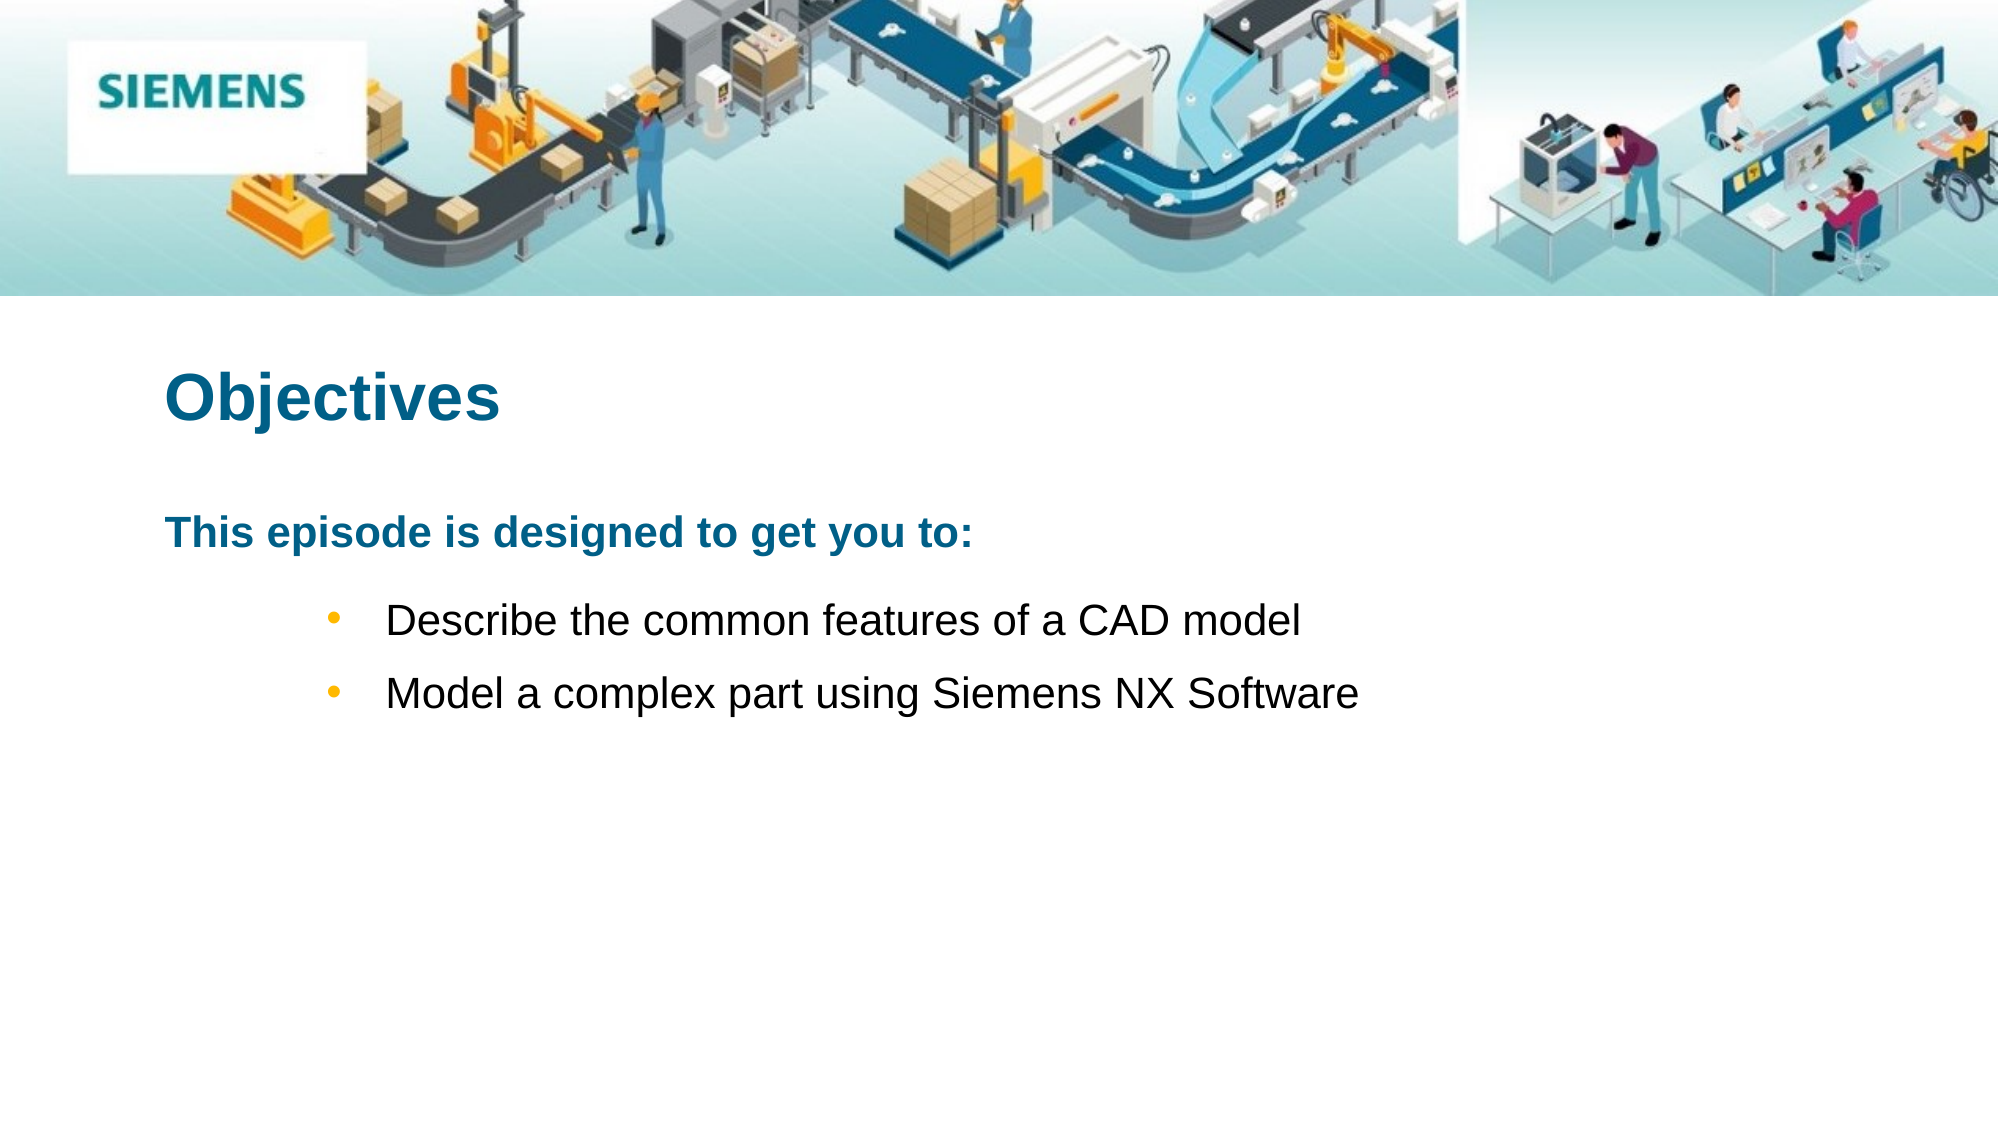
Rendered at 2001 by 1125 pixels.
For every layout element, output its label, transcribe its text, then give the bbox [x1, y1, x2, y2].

list This episode is designed to get you to: Describe the common features of a CAD model Model a complex part using Siemens NX Software [156, 495, 1839, 1076]
title Objectives [156, 318, 1797, 479]
picture [0, 0, 1998, 296]
